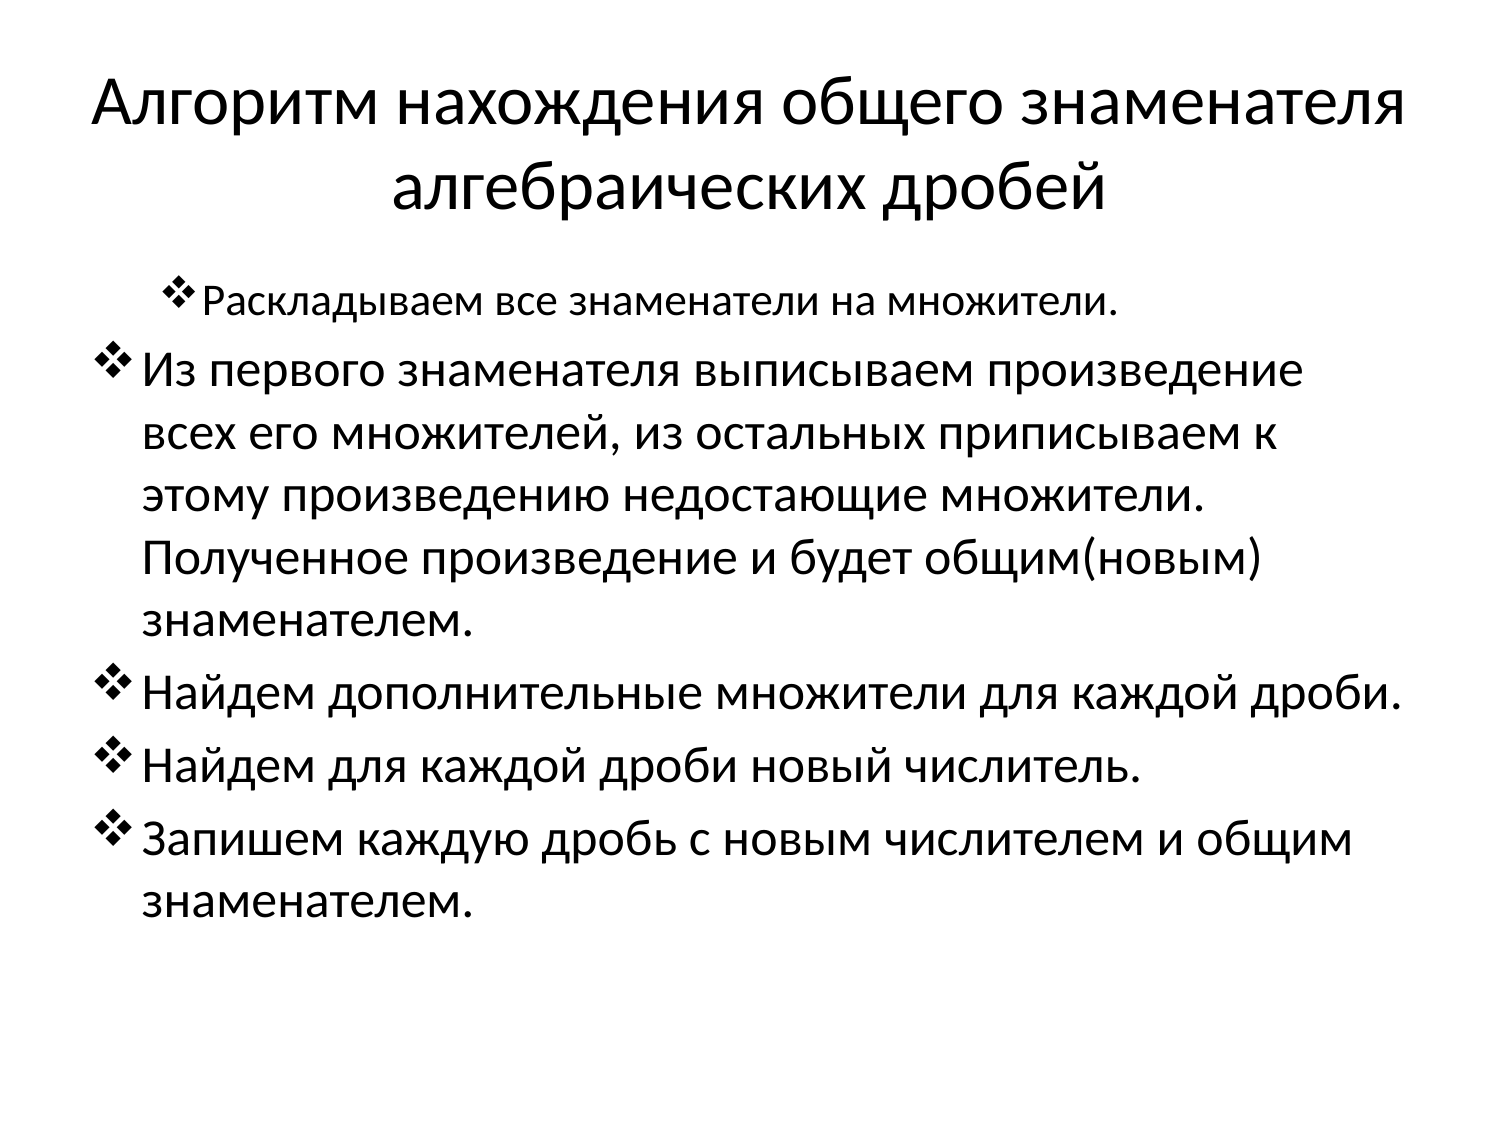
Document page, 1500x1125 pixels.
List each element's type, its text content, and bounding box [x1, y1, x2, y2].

list Раскладываем все знаменатели на множители. Из первого знаменателя выписываем произведение всех его множителей, из остальных приписываем к этому произведению недостающие множители. Полученное произведение и будет общим(новым) знаменателем. Найдем дополнительные множители для каждой дроби. Найдем для каждой дроби новый числитель. Запишем каждую дробь с новым числителем и общим знаменателем. [75, 262, 1425, 1005]
title Алгоритм нахождения общего знаменателя алгебраических дробей [75, 45, 1425, 233]
